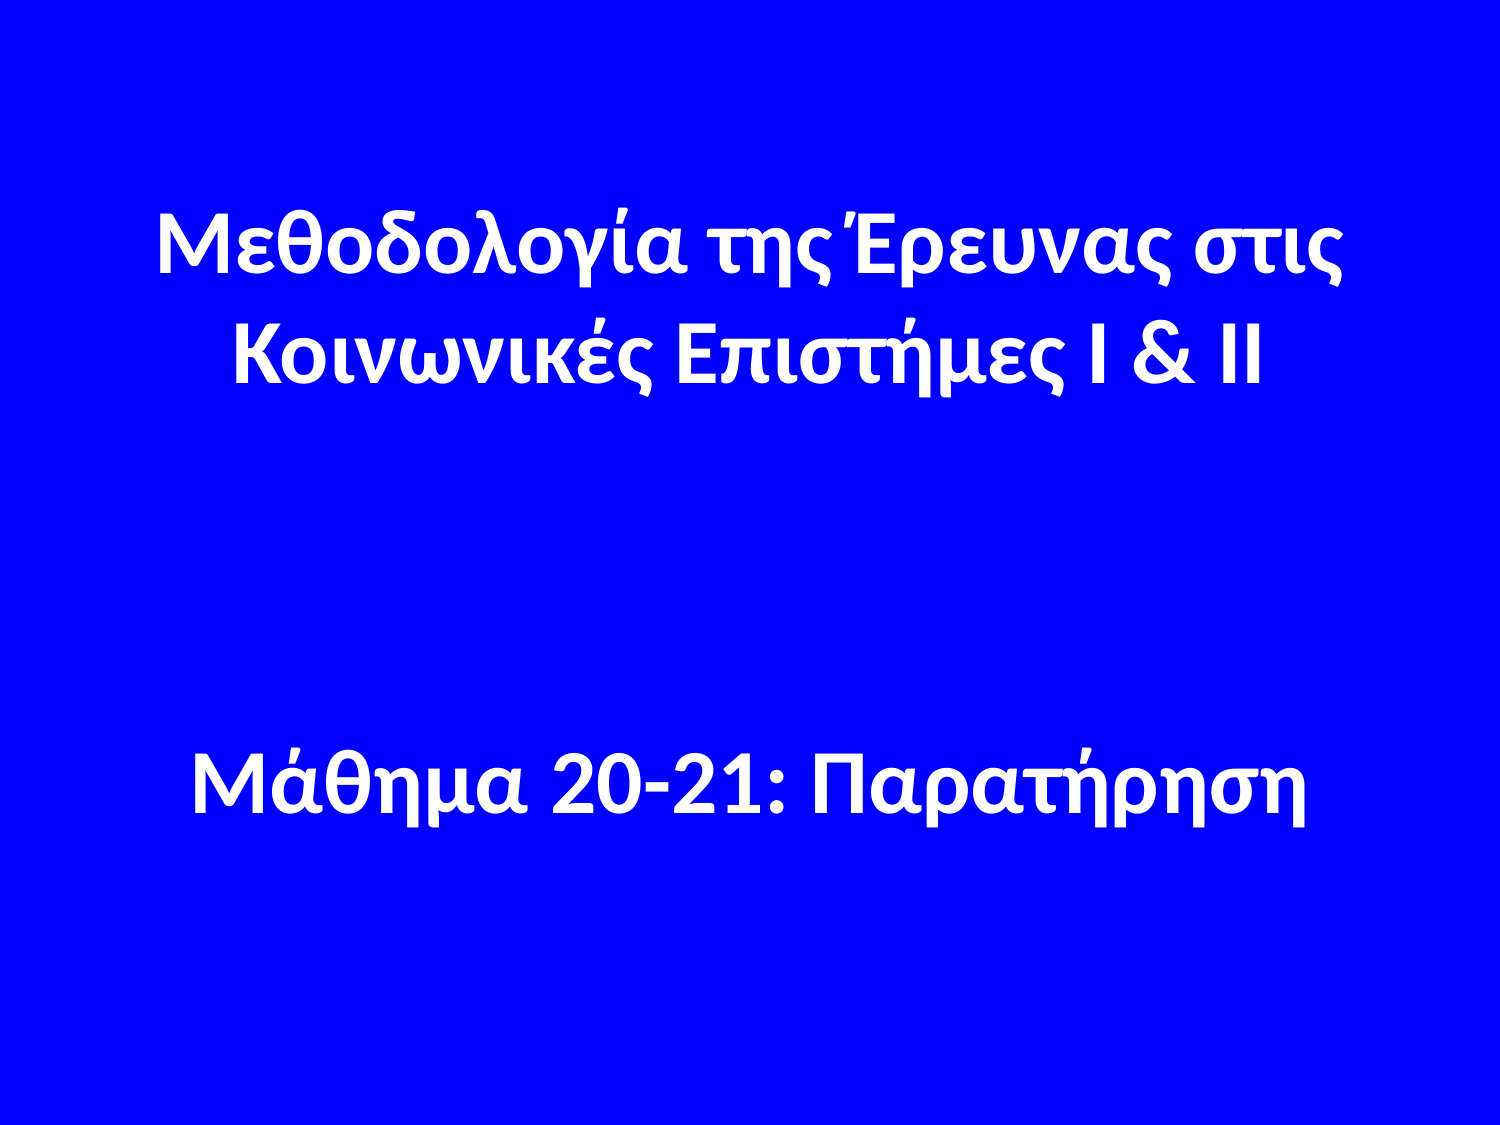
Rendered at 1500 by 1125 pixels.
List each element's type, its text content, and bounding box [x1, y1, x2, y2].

title Μεθοδολογία της Έρευνας στις Κοινωνικές Επιστήμες Ι & ΙΙ Μάθημα 20-21: Παρατήρηση [112, 42, 1388, 1082]
